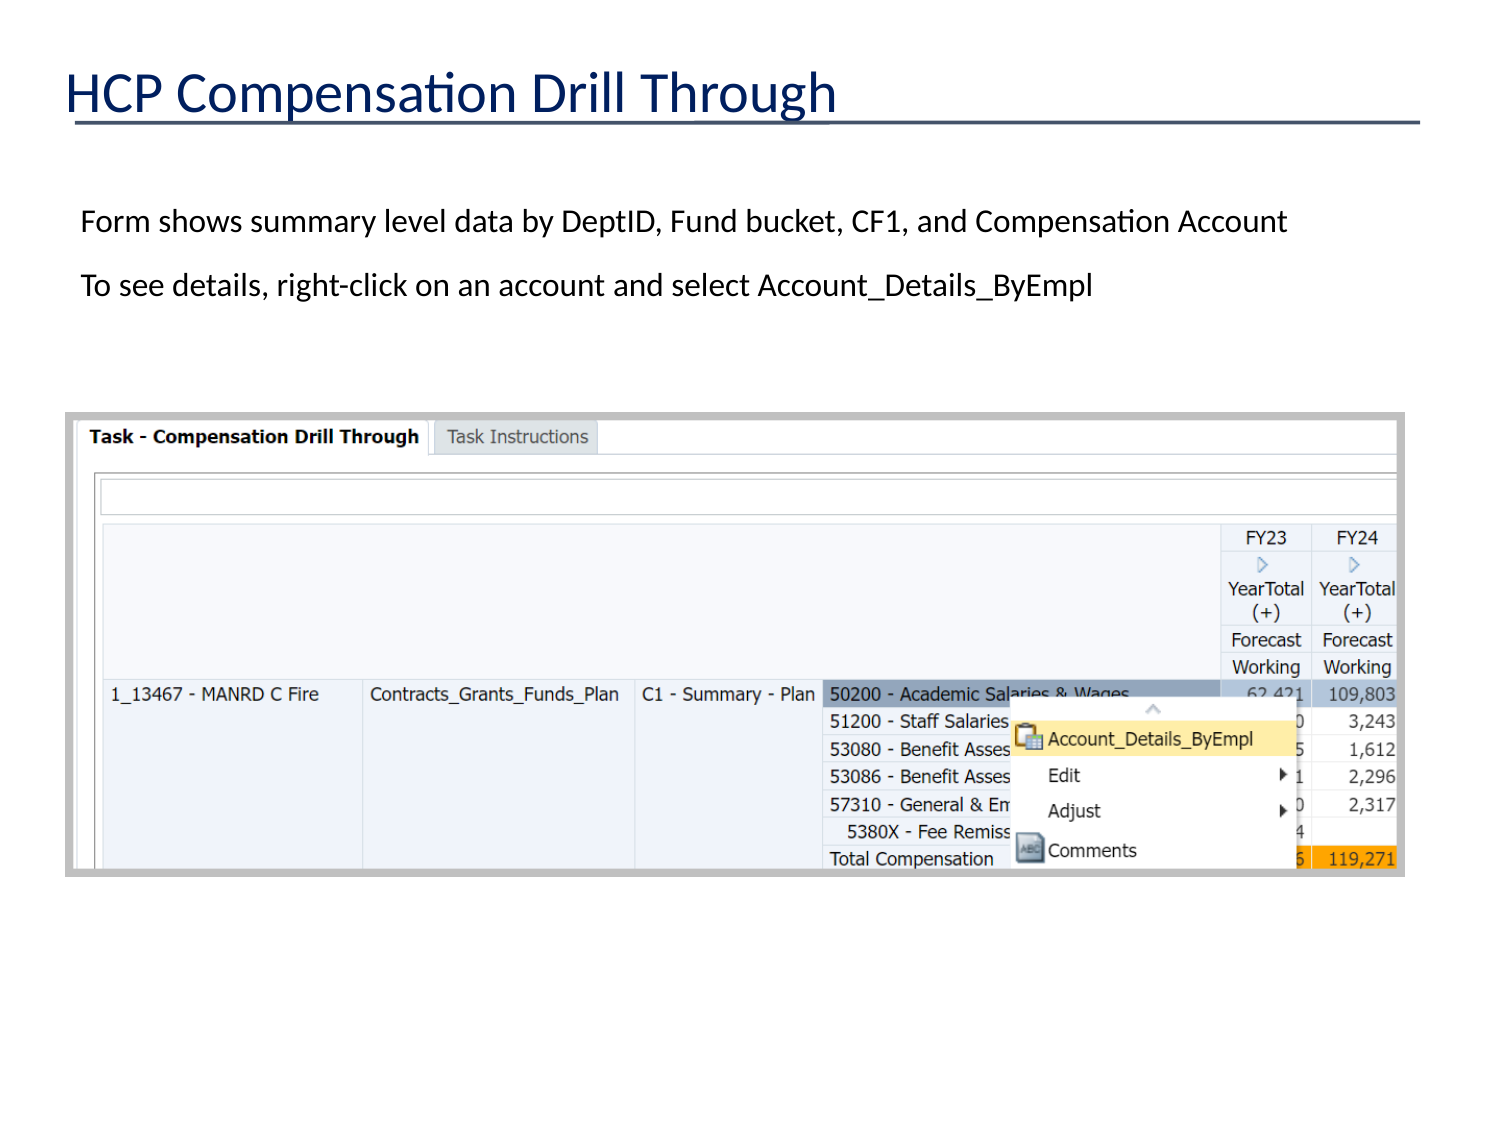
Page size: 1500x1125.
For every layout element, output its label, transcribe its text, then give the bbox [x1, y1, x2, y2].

title HCP Compensation Drill Through [65, 54, 1435, 111]
text_box Form shows summary level data by DeptID, Fund bucket, CF1, and Compensation Account To see details, right-click on an account and select Account_Details_ByEmpl [65, 191, 1325, 311]
picture [65, 412, 1405, 878]
